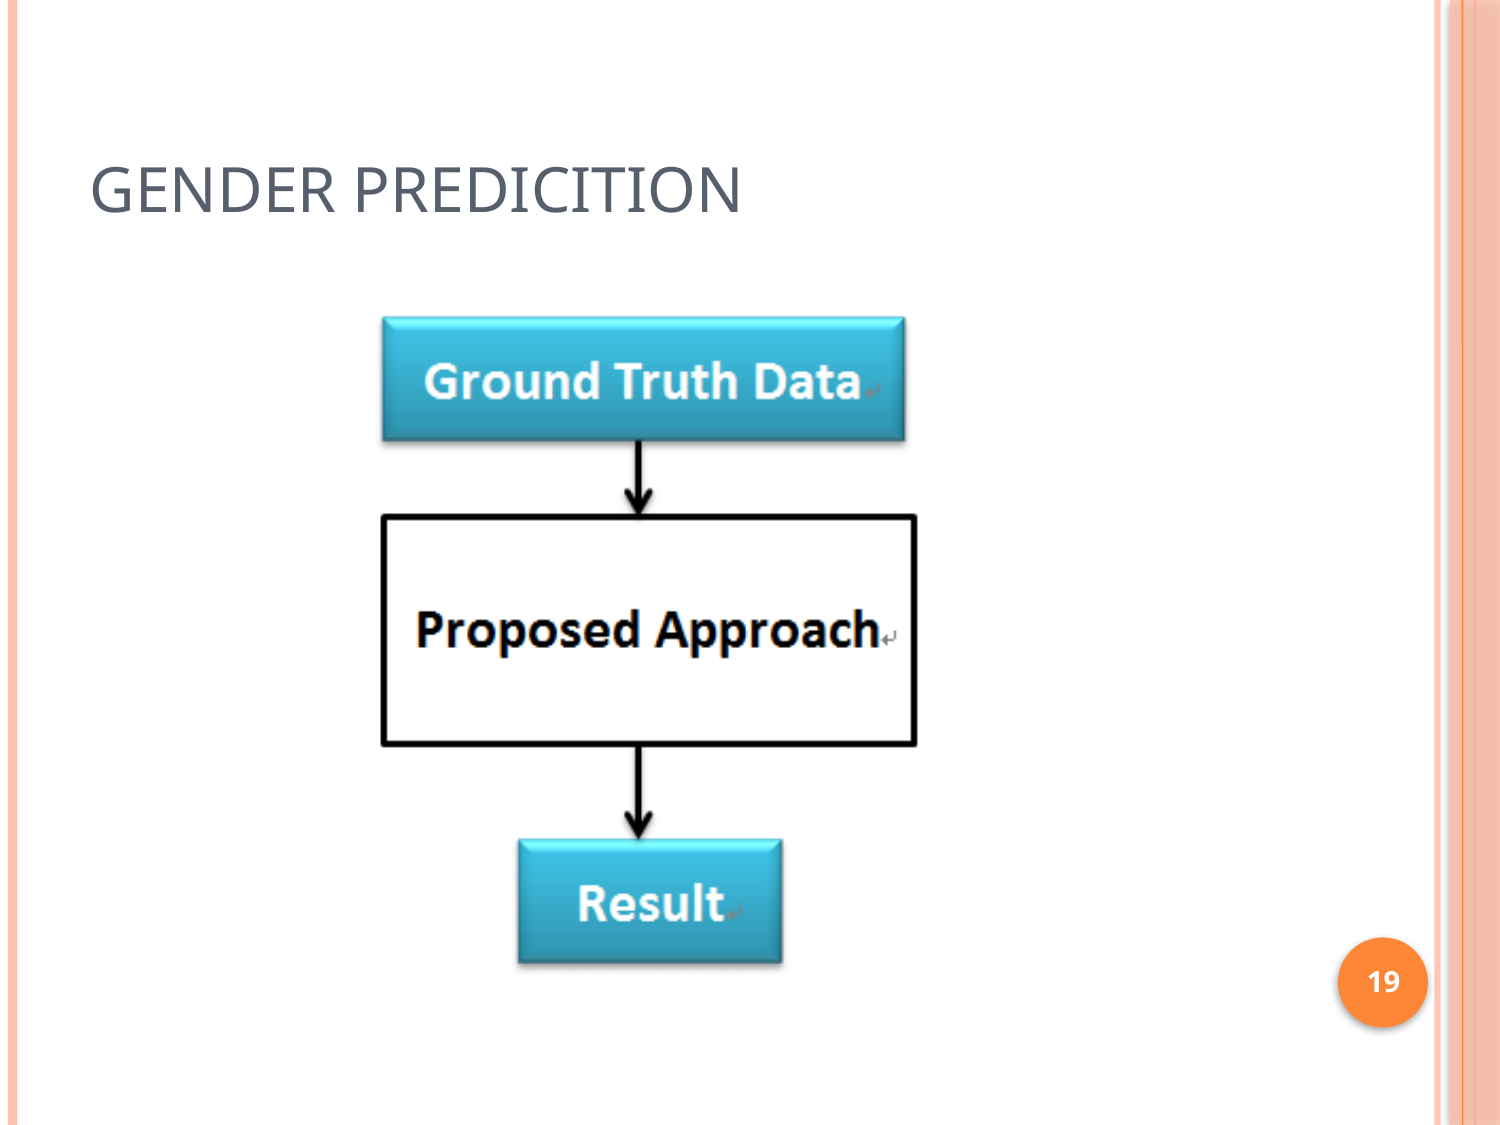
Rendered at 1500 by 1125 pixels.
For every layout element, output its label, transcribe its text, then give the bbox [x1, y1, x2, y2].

title Gender Predicition [75, 45, 1300, 233]
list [359, 302, 940, 978]
slide_number 19 [1333, 940, 1434, 1027]
